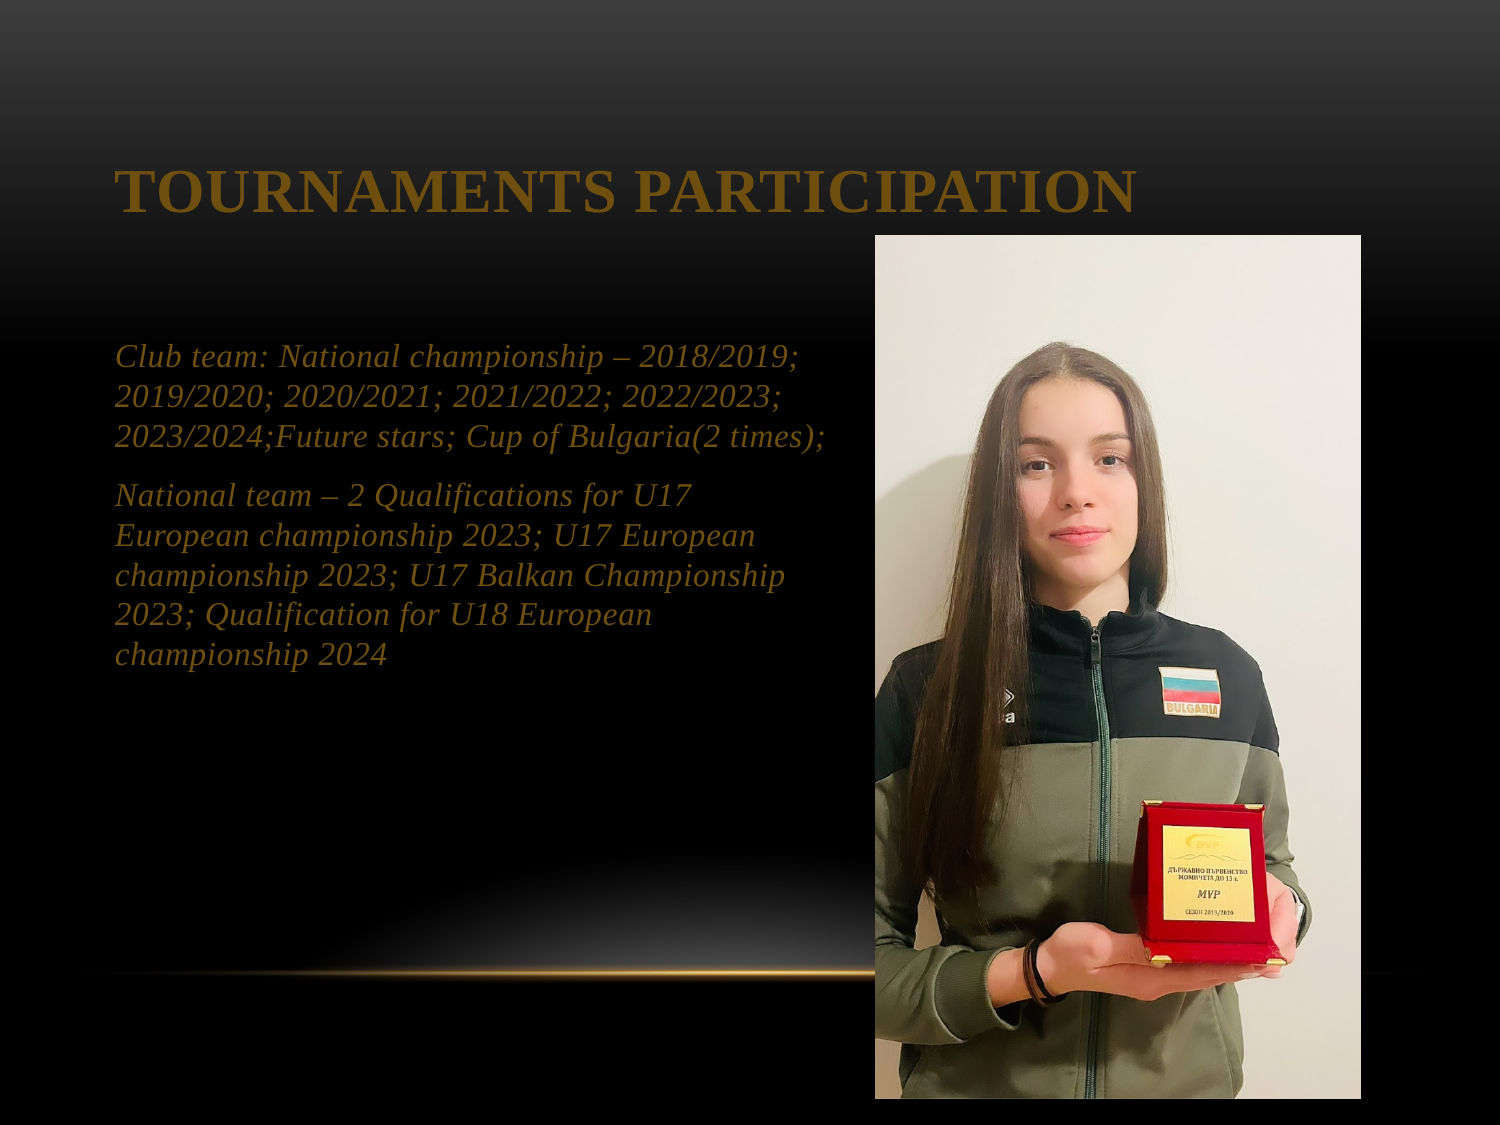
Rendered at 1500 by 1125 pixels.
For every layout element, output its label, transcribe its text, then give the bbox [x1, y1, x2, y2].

title Tournaments Participation [99, 45, 1400, 233]
picture [0, 0, 1500, 1125]
list Club team: National championship – 2018/2019; 2019/2020; 2020/2021; 2021/2022; 2022/2023; 2023/2024;Future stars; Cup of Bulgaria(2 times); National team – 2 Qualifications for U17 European championship 2023; U17 European championship 2023; U17 Balkan Championship 2023; Qualification for U18 European championship 2024 [99, 262, 850, 938]
